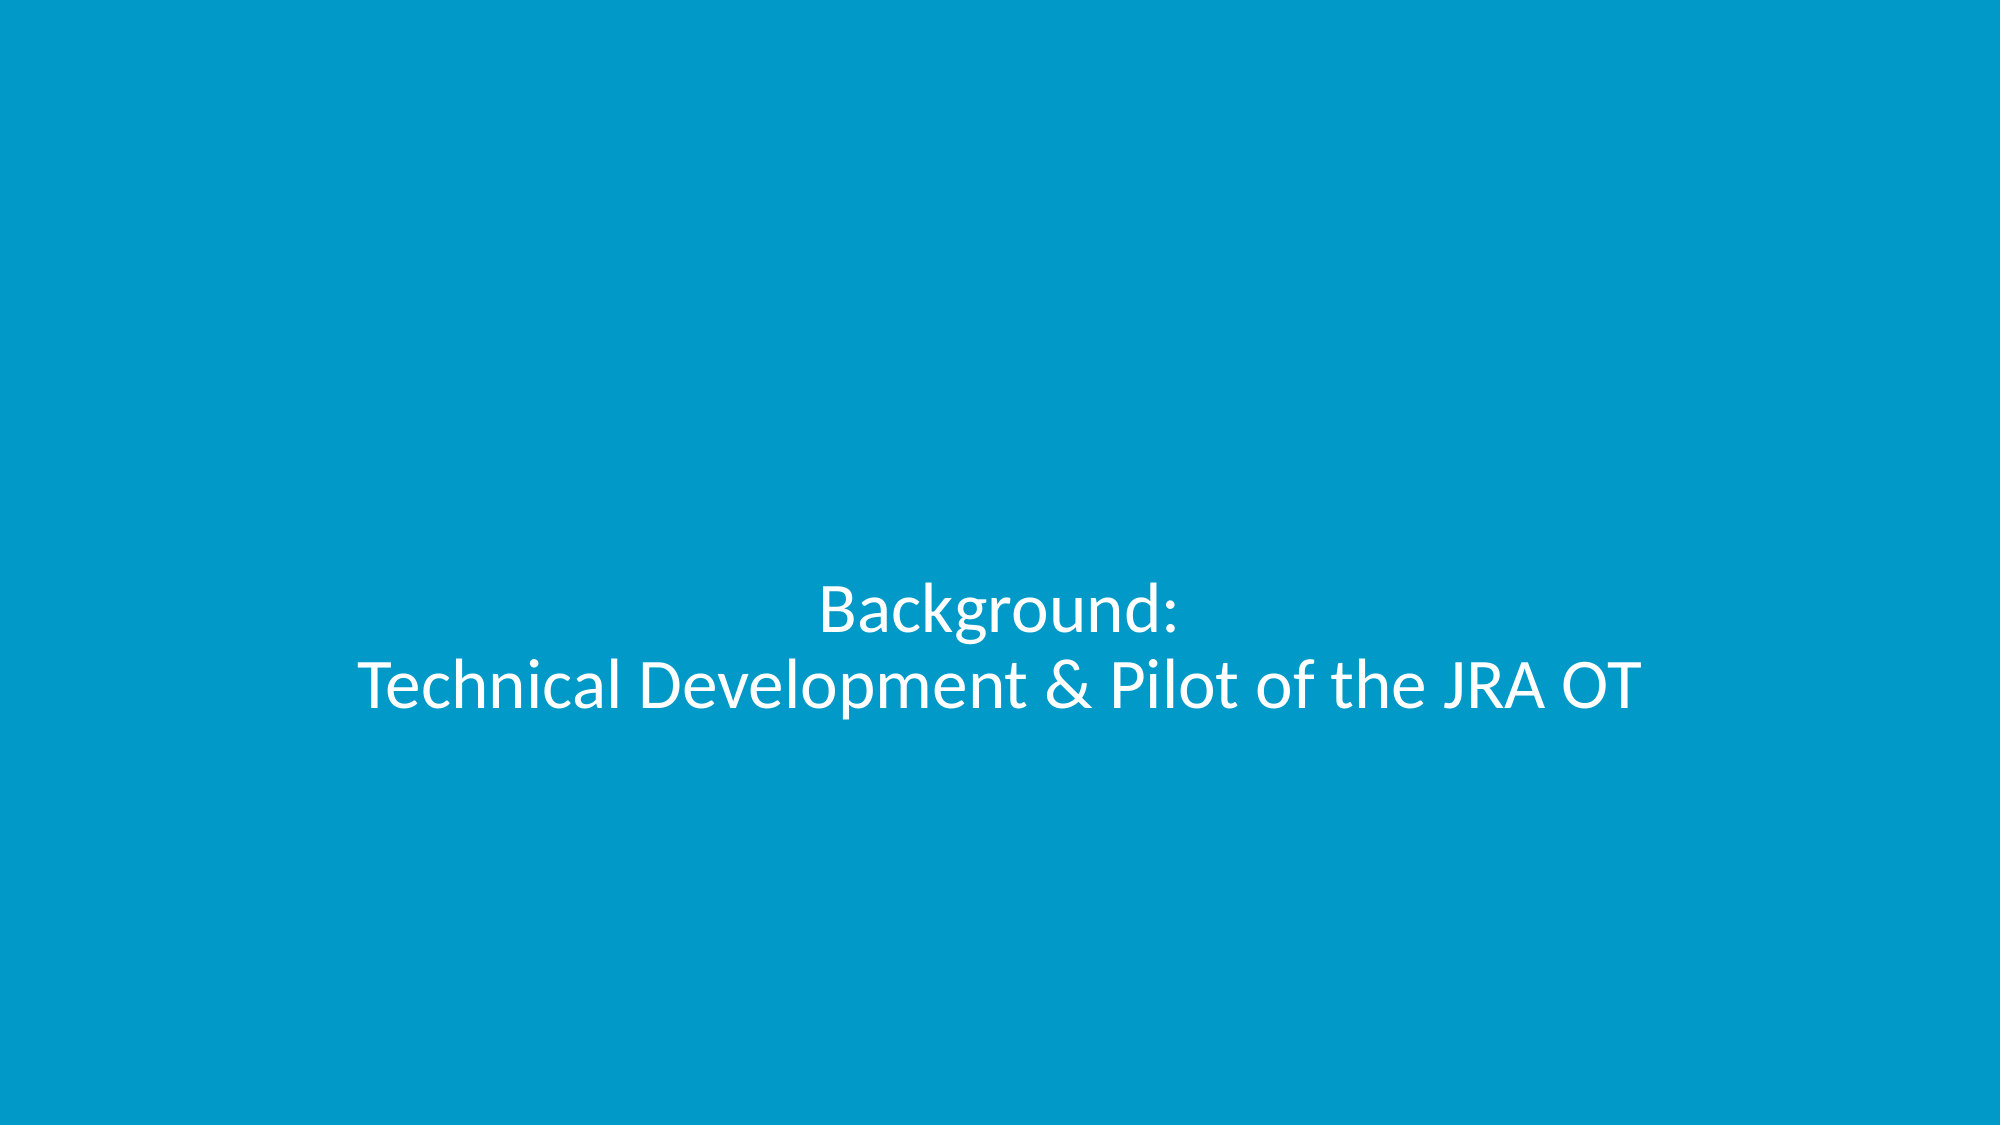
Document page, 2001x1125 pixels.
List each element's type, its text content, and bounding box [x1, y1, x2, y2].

title Background: Technical Development & Pilot of the JRA OT [249, 562, 1750, 732]
